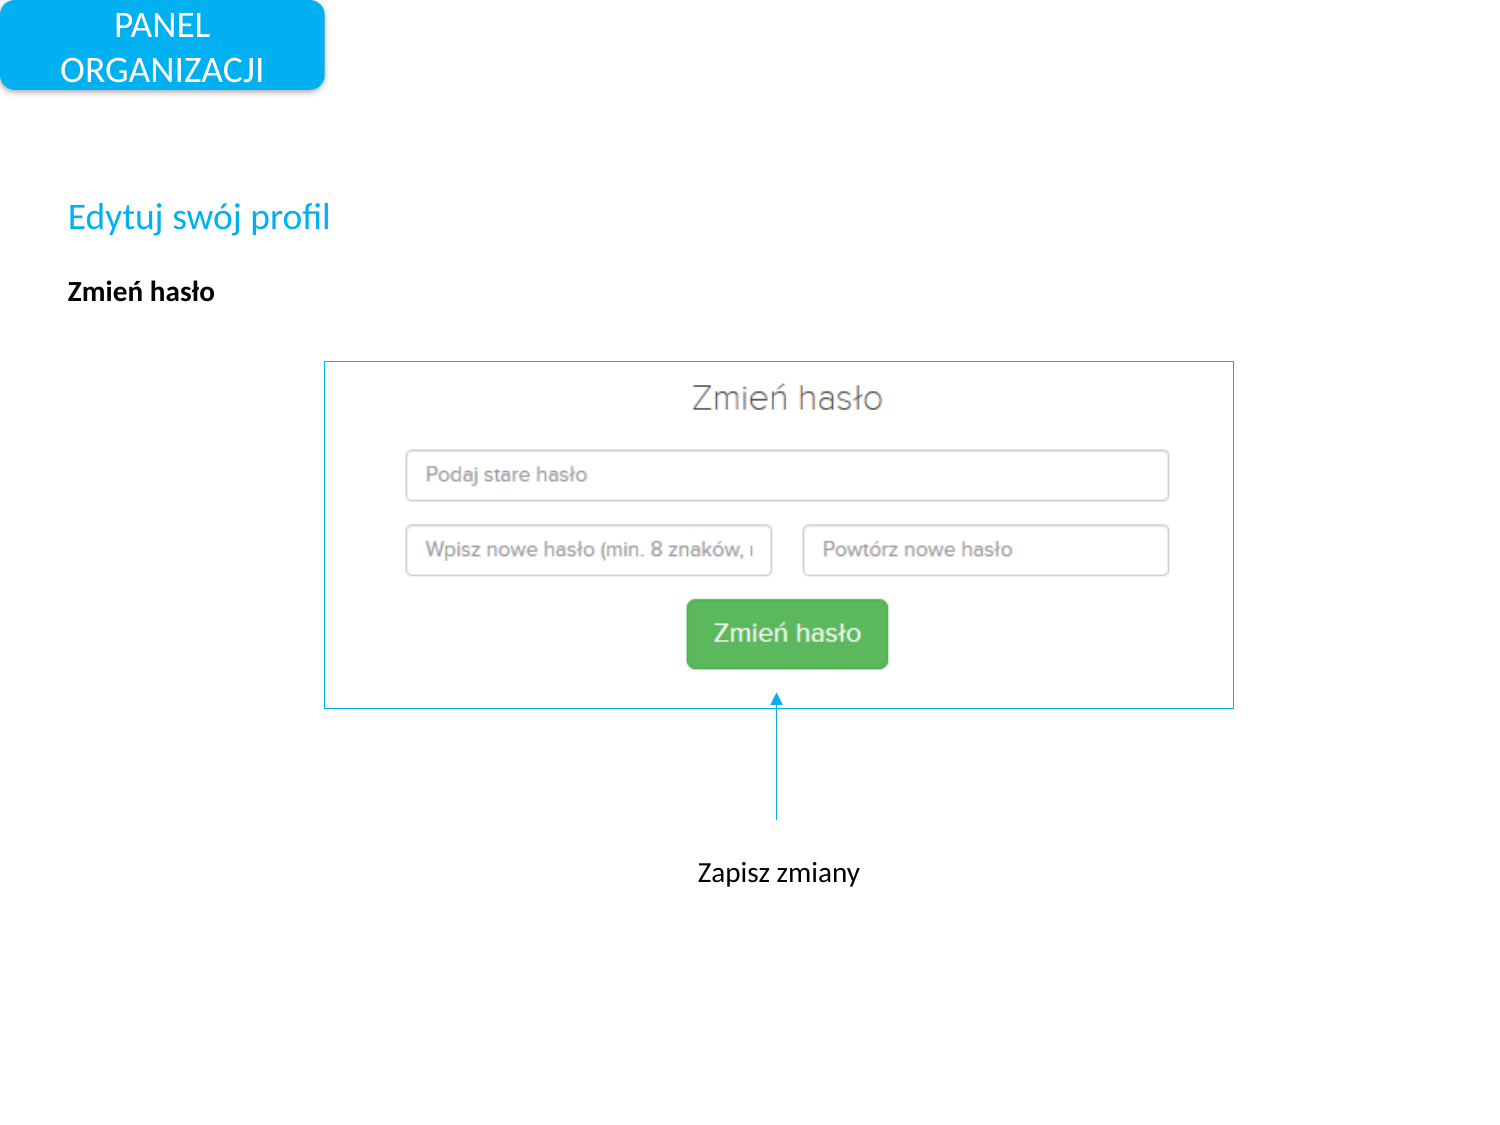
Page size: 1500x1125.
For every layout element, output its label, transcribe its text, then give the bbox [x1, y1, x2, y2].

text_box Zapisz zmiany [631, 845, 927, 896]
text_box PANEL ORGANIZACJI [0, 0, 328, 94]
text_box Edytuj swój profil Zmień hasło [53, 184, 597, 315]
picture [326, 363, 1232, 707]
